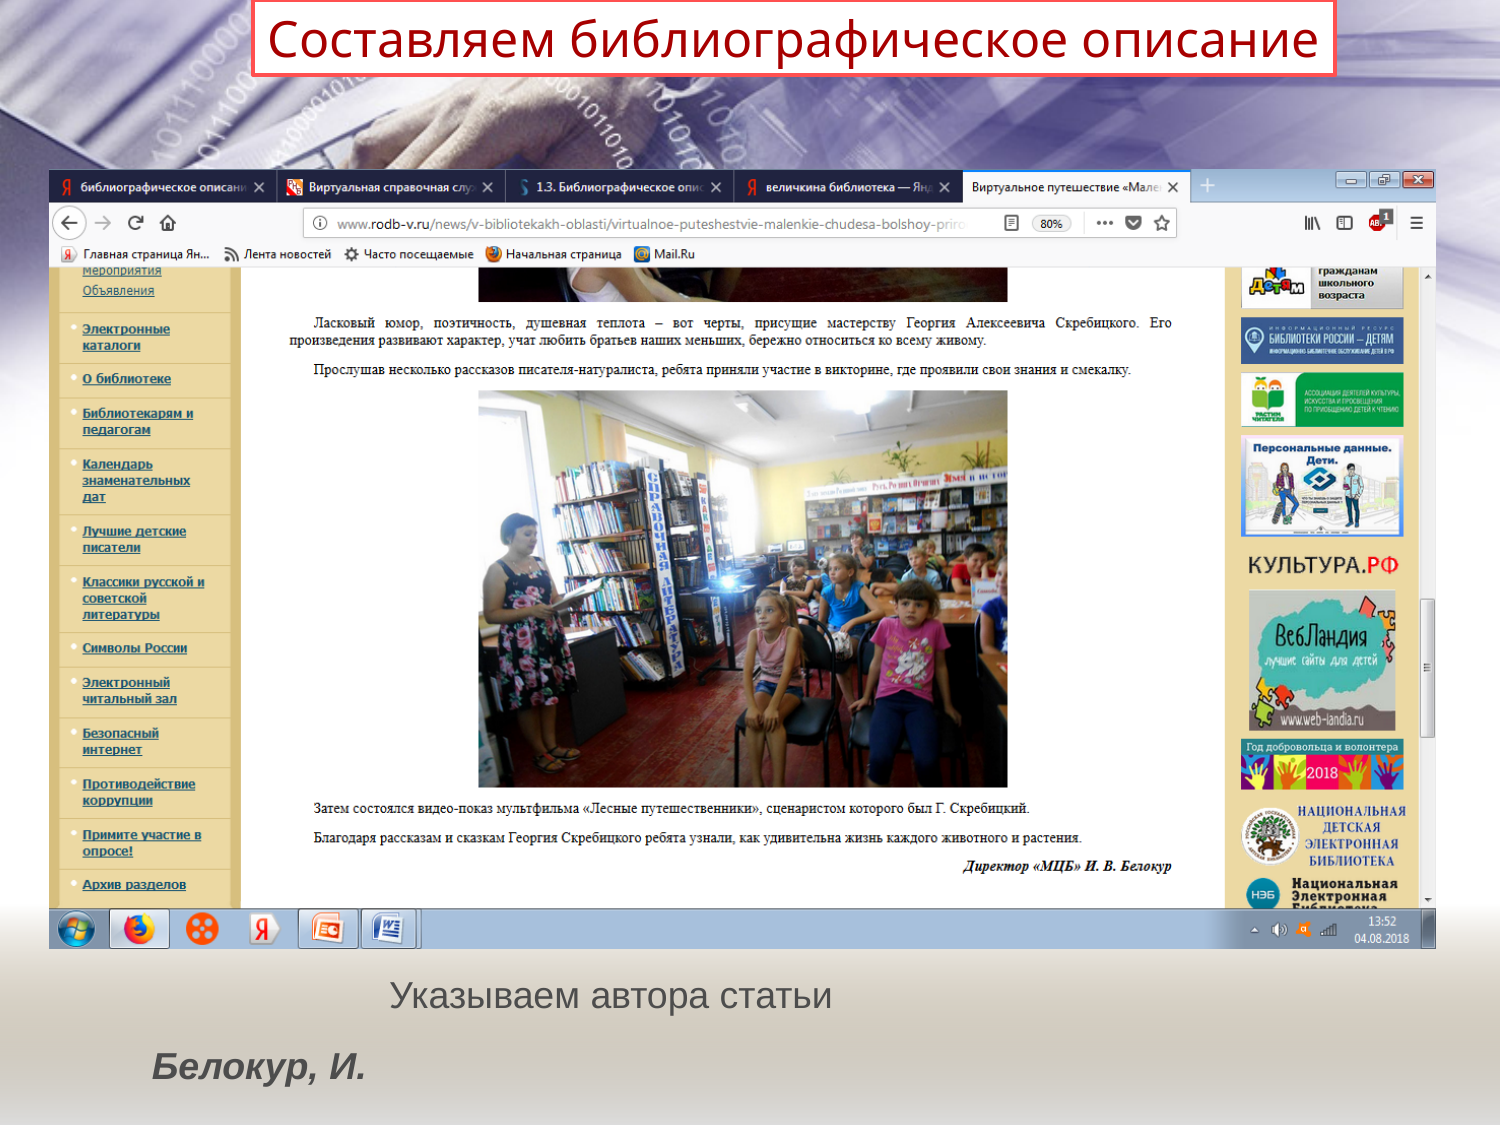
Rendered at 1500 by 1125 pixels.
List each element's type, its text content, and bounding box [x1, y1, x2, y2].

picture [0, 0, 1500, 950]
text_box Белокур, И. [137, 1034, 383, 1095]
text_box Указываем автора статьи [374, 964, 849, 1024]
text_box Составляем библиографическое описание [251, 0, 1337, 77]
